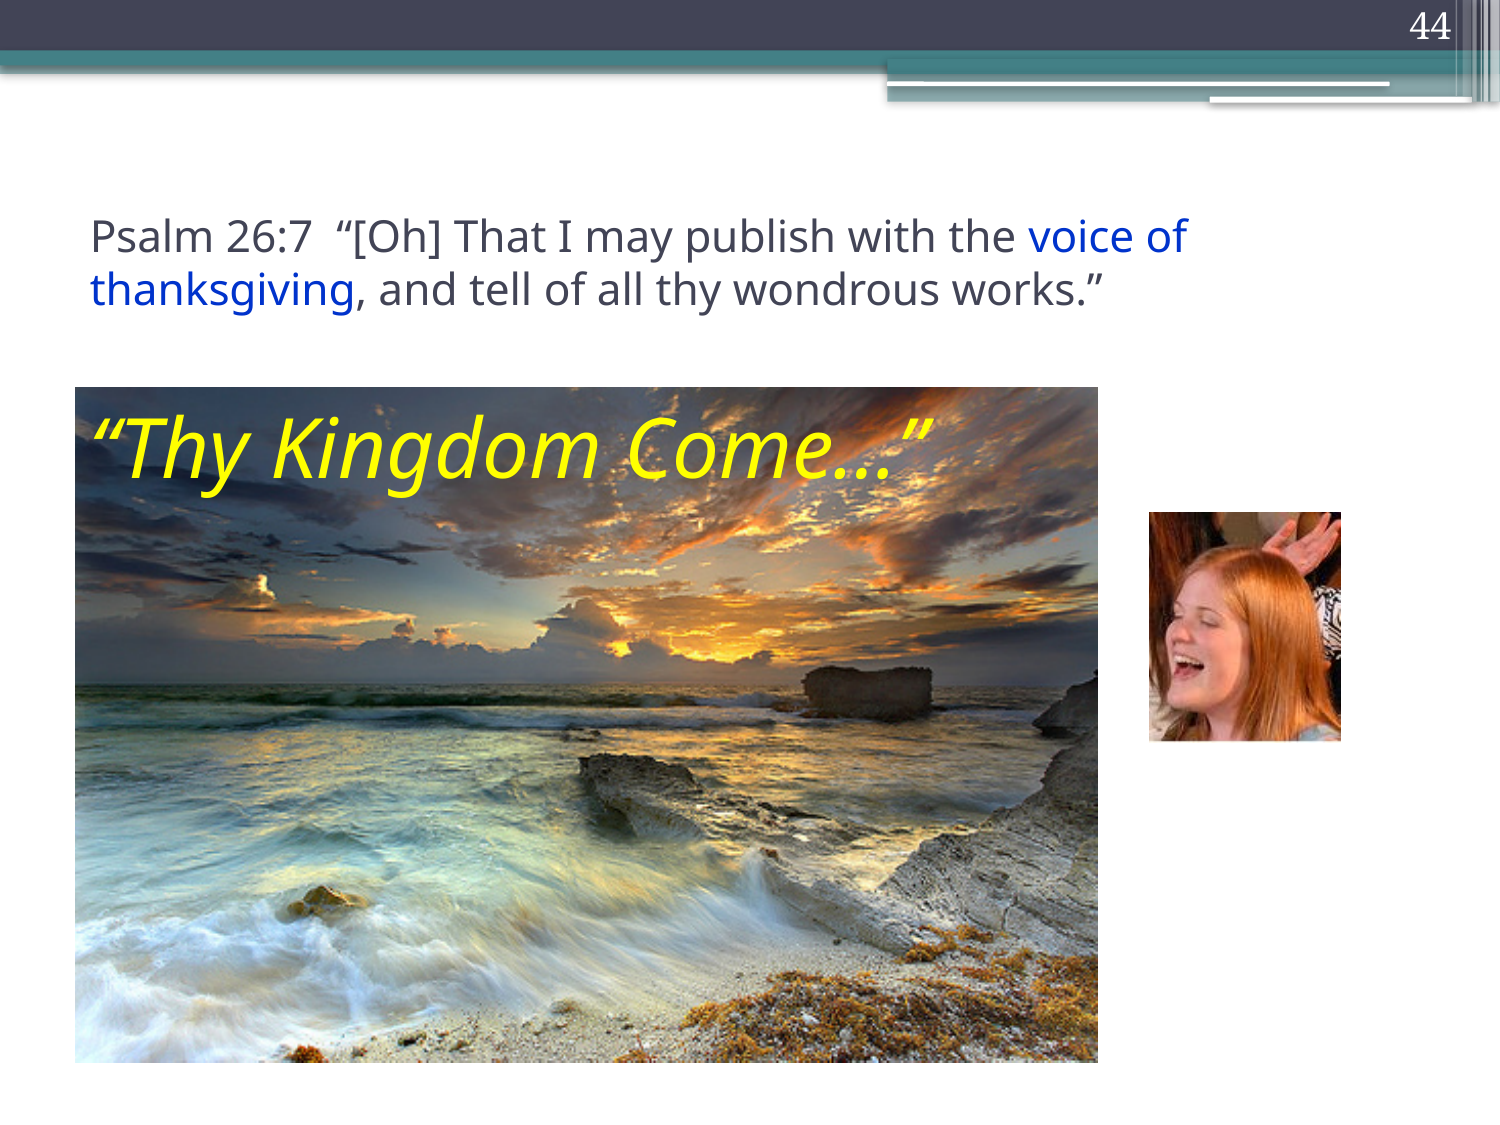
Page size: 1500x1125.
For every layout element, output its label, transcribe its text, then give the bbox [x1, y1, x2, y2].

slide_number 44 [1341, 0, 1466, 61]
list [74, 387, 1098, 1063]
picture [1149, 512, 1341, 743]
title Psalm 26:7 “[Oh] That I may publish with the voice of thanksgiving, and tell of all thy wondrous works.” [75, 200, 1425, 375]
